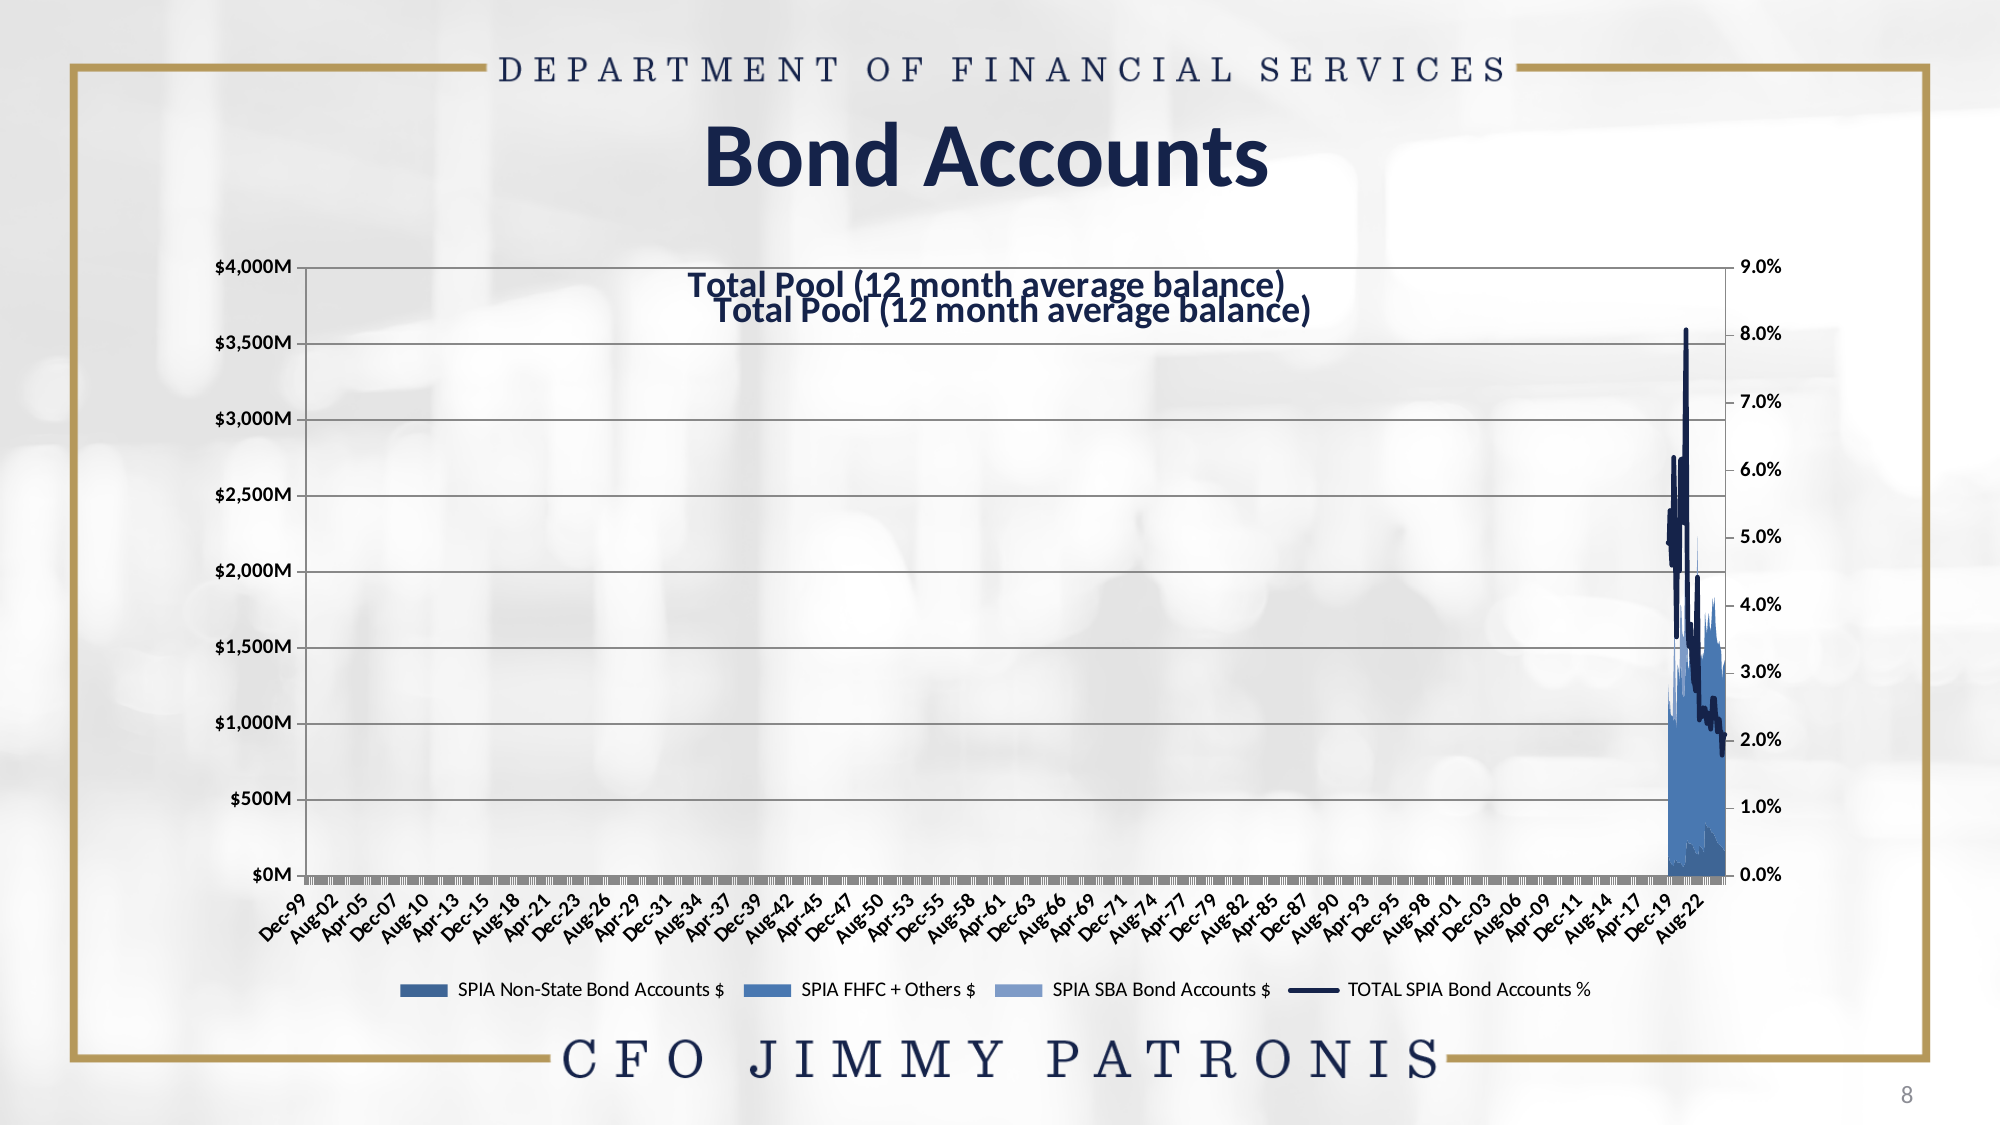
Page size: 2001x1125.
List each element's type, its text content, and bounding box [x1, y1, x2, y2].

chart [181, 237, 1814, 1007]
slide_number 8 [1478, 1063, 1929, 1124]
picture [0, 0, 2000, 1125]
title Bond Accounts [324, 70, 1650, 242]
